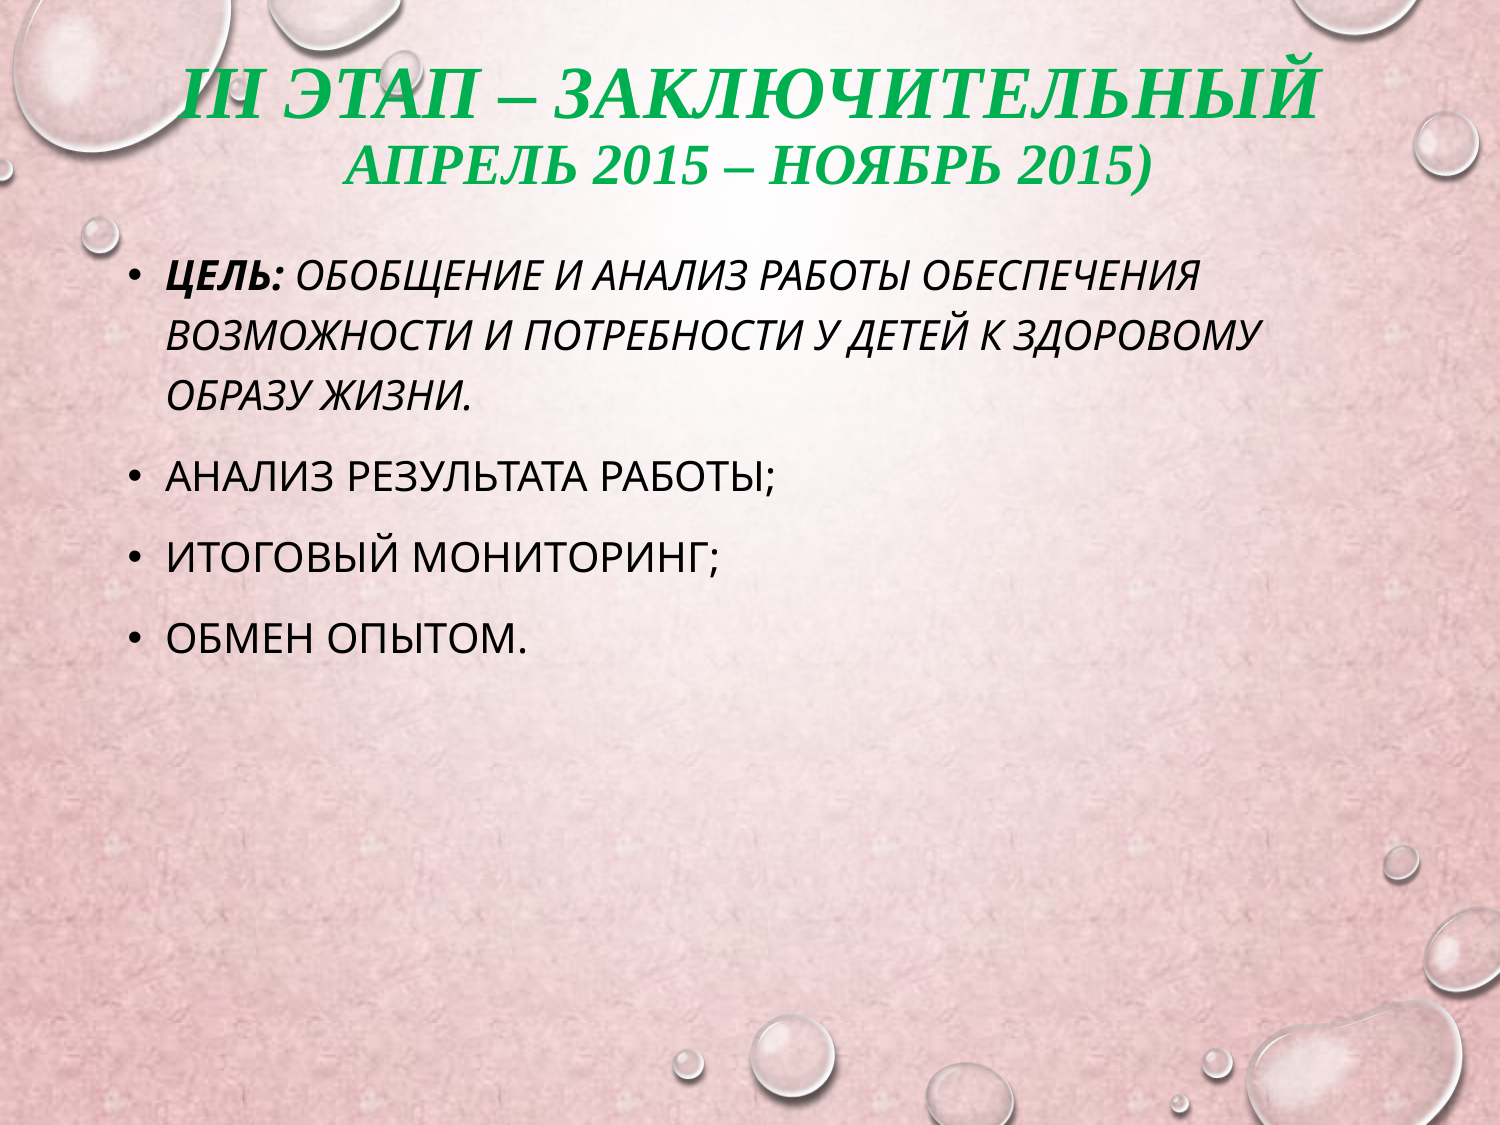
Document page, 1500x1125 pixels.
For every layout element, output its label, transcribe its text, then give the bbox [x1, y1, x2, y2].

title III Этап – заключительный апрель 2015 – ноябрь 2015) [112, 42, 1388, 209]
list Цель: обобщение и анализ работы обеспечения возможности и потребности у детей к здоровому образу жизни. Анализ результата работы; Итоговый мониторинг; Обмен опытом. [112, 231, 1388, 950]
picture [0, 0, 1500, 1125]
